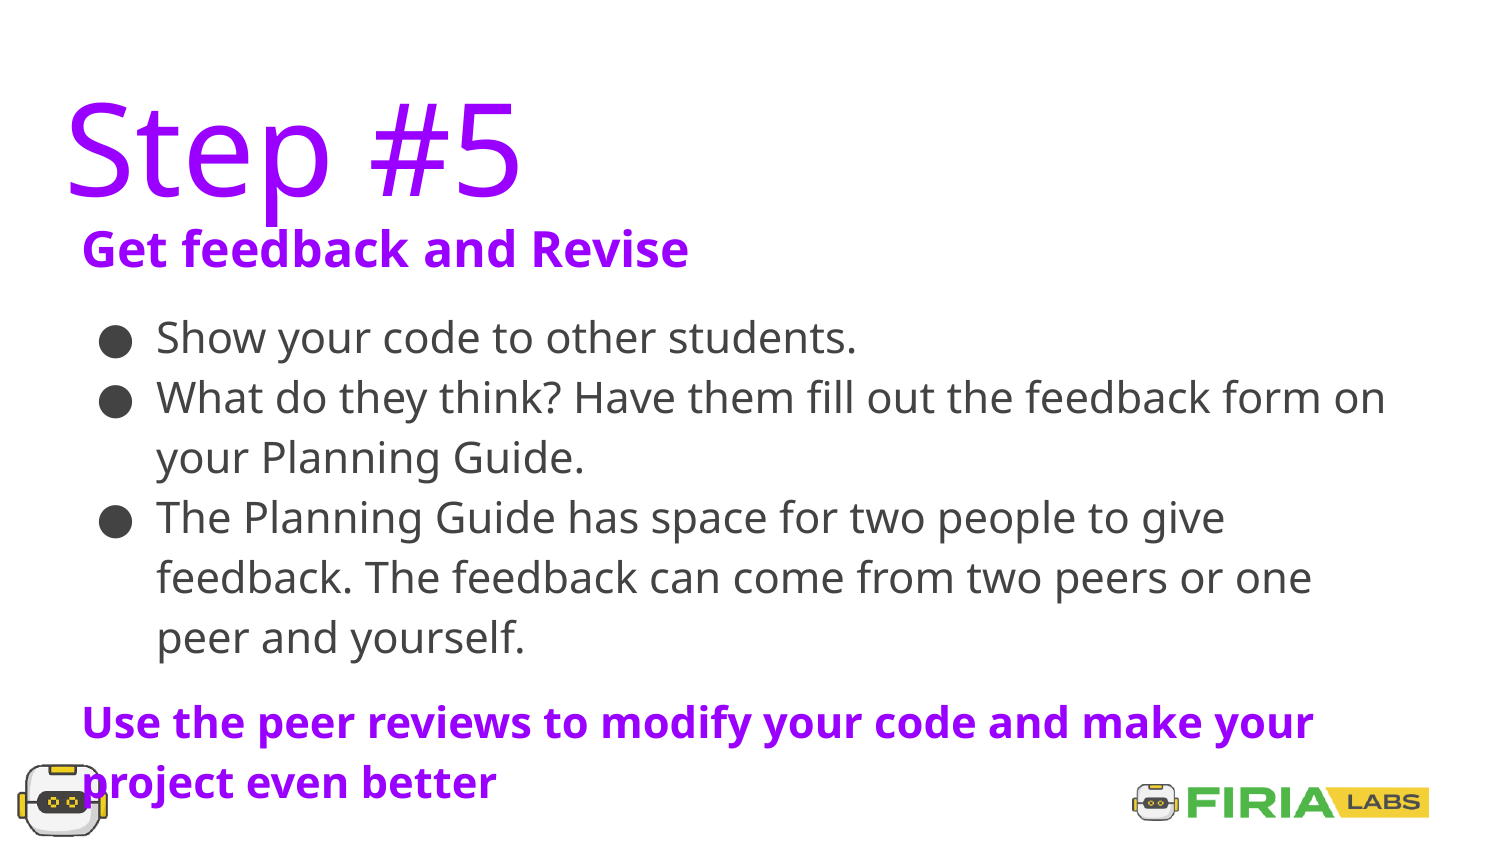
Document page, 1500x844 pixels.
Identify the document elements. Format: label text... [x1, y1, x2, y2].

picture [17, 764, 108, 837]
picture [1121, 777, 1436, 826]
list Step #5 [49, 29, 655, 337]
text_box Get feedback and Revise Show your code to other students. What do they think? Have them fill out the feedback form on your Planning Guide. The Planning Guide has space for two people to give feedback. The feedback can come from two peers or one peer and yourself. Use the peer reviews to modify your code and make your project even better [65, 193, 1422, 760]
